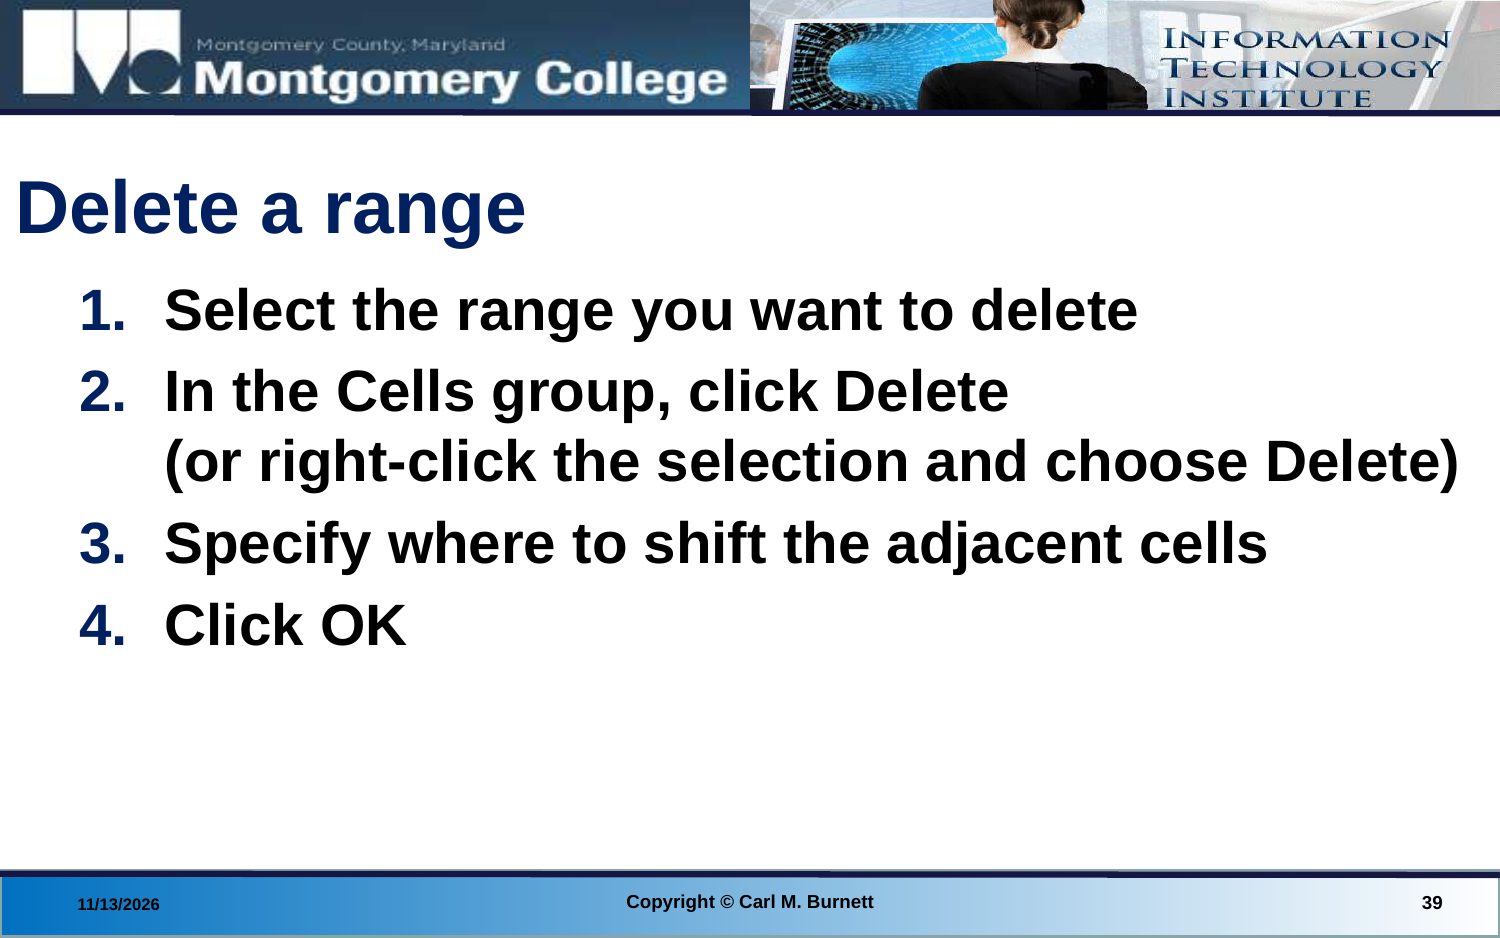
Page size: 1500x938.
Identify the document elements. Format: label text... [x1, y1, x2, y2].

footer Copyright © Carl M. Burnett [512, 882, 988, 920]
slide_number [62, 887, 413, 921]
slide_number 39 [1107, 884, 1458, 921]
title Delete a range [0, 142, 1438, 264]
picture [0, 0, 1500, 110]
list Select the range you want to delete In the Cells group, click Delete (or right-click the selection and choose Delete) Specify where to shift the adjacent cells Click OK [64, 264, 1500, 838]
